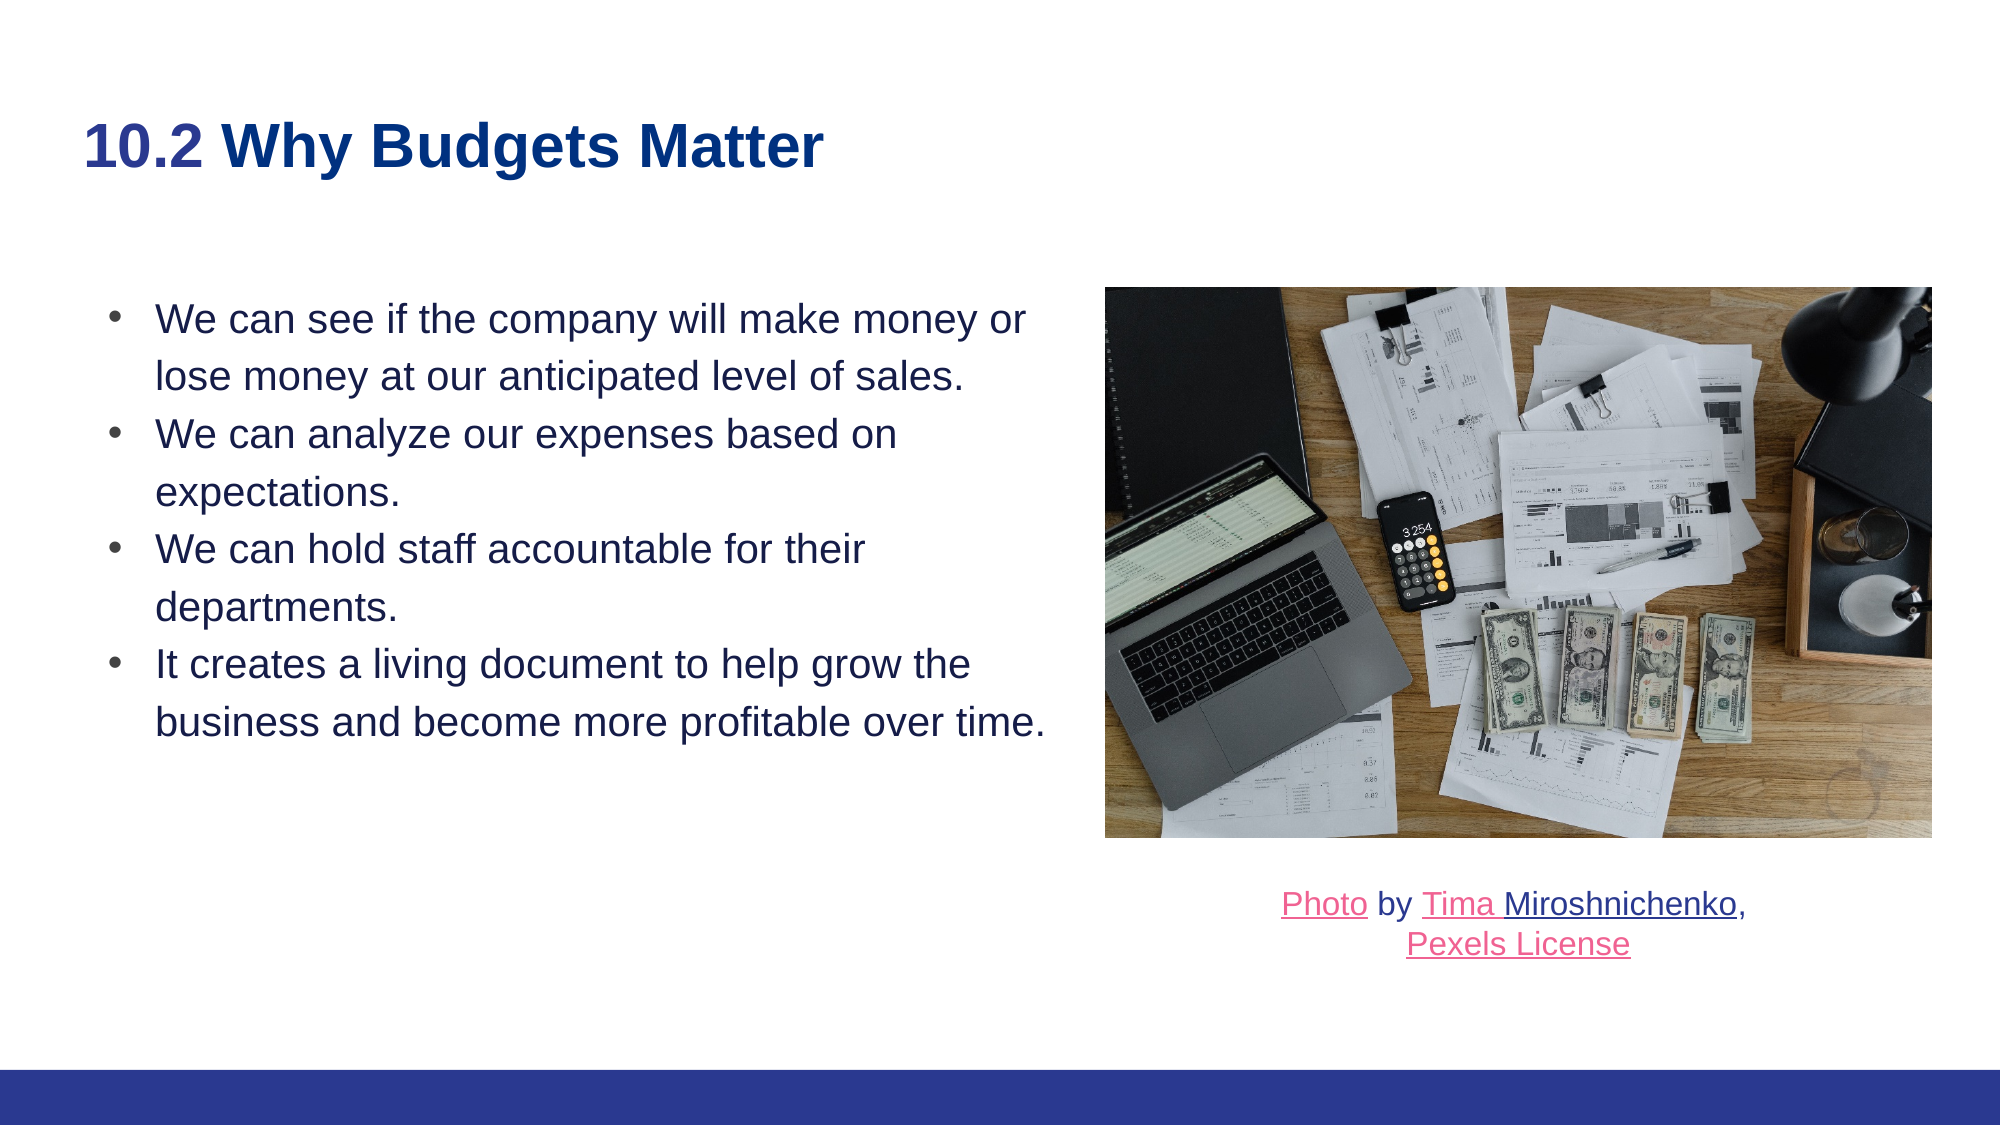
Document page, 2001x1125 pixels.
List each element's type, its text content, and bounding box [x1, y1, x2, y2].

title 10.2 Why Budgets Matter [68, 89, 1932, 223]
list We can see if the company will make money or lose money at our anticipated level of sales. We can analyze our expenses based on expectations. We can hold staff accountable for their departments. It creates a living document to help grow the business and become more profitable over time. [68, 268, 1066, 1036]
picture [1105, 286, 1933, 839]
text_box Photo by Tima Miroshnichenko, Pexels License [1154, 874, 1883, 970]
